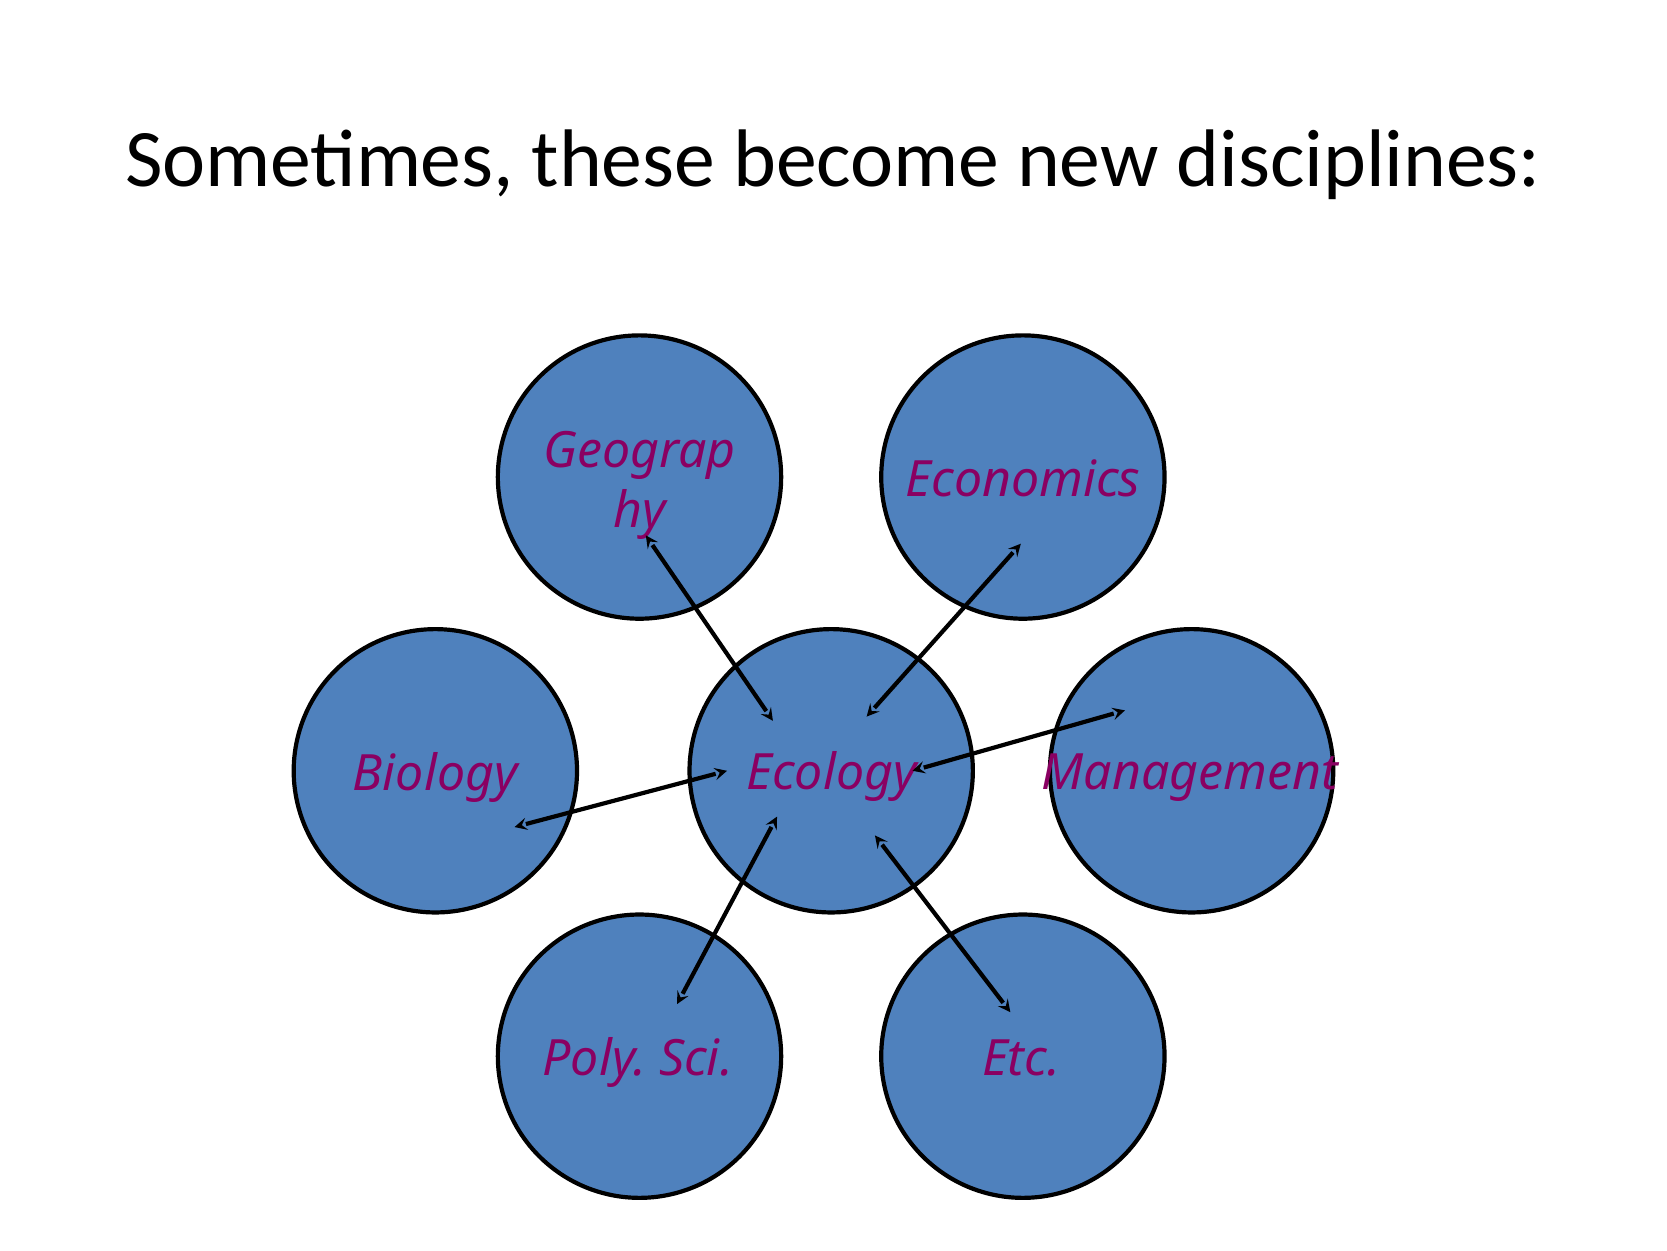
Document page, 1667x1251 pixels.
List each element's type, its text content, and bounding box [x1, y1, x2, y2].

text_box Management [1041, 739, 1339, 800]
text_box [1053, 800, 1331, 913]
text_box [997, 998, 1011, 1013]
text_box [866, 703, 880, 717]
text_box [689, 629, 973, 913]
text_box Biology [293, 629, 578, 913]
text_box [881, 335, 1165, 619]
text_box Ecology [746, 739, 917, 800]
text_box Poly. Sci. [542, 1025, 733, 1086]
text_box [514, 817, 529, 830]
text_box Etc. [982, 1025, 1061, 1086]
text_box [713, 767, 728, 780]
text_box [497, 914, 782, 1198]
text_box [1007, 543, 1021, 558]
text_box Economics [905, 445, 1141, 507]
text_box [1053, 629, 1330, 739]
text_box [912, 761, 927, 774]
text_box [1111, 707, 1126, 720]
title Sometimes, these become new disciplines: [83, 49, 1584, 259]
text_box [677, 990, 689, 1005]
text_box [645, 535, 658, 550]
text_box [760, 707, 773, 721]
text_box [881, 914, 1165, 1198]
text_box Geography [497, 335, 782, 619]
text_box [874, 835, 888, 850]
text_box [765, 816, 778, 831]
